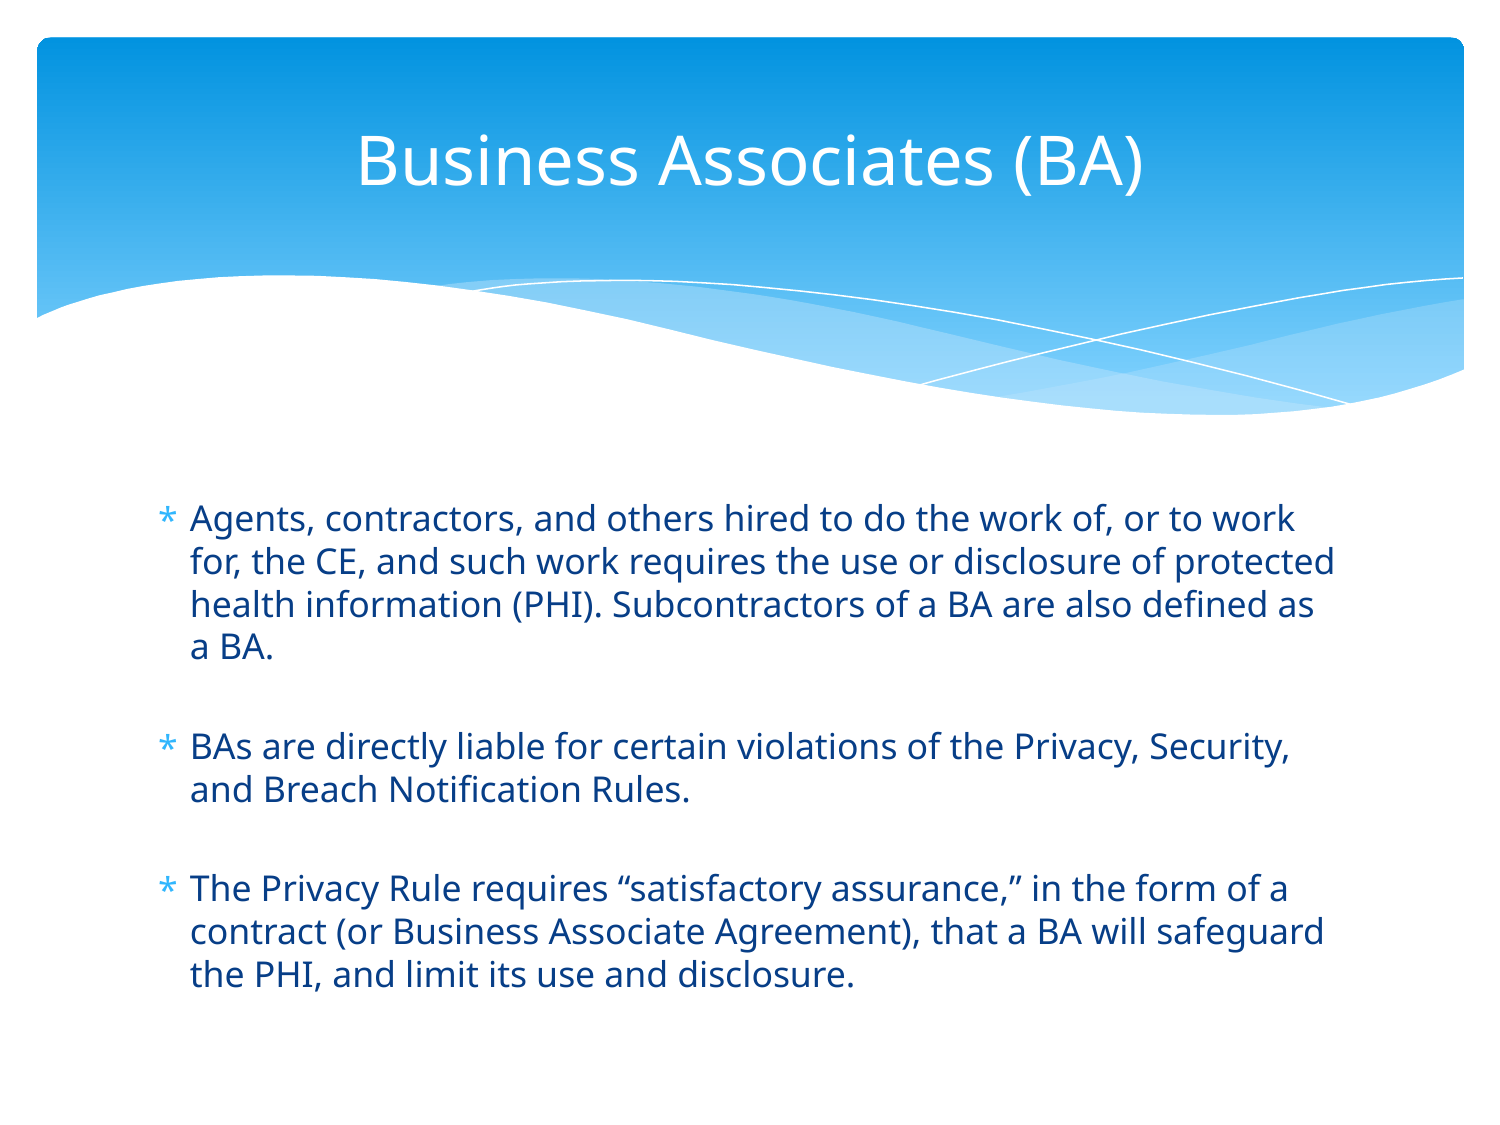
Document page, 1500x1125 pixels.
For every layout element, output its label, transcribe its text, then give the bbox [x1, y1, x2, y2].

title Business Associates (BA) [75, 55, 1425, 261]
list Agents, contractors, and others hired to do the work of, or to work for, the CE, and such work requires the use or disclosure of protected health information (PHI). Subcontractors of a BA are also defined as a BA. BAs are directly liable for certain violations of the Privacy, Security, and Breach Notification Rules. The Privacy Rule requires “satisfactory assurance,” in the form of a contract (or Business Associate Agreement), that a BA will safeguard the PHI, and limit its use and disclosure. [143, 438, 1359, 1005]
